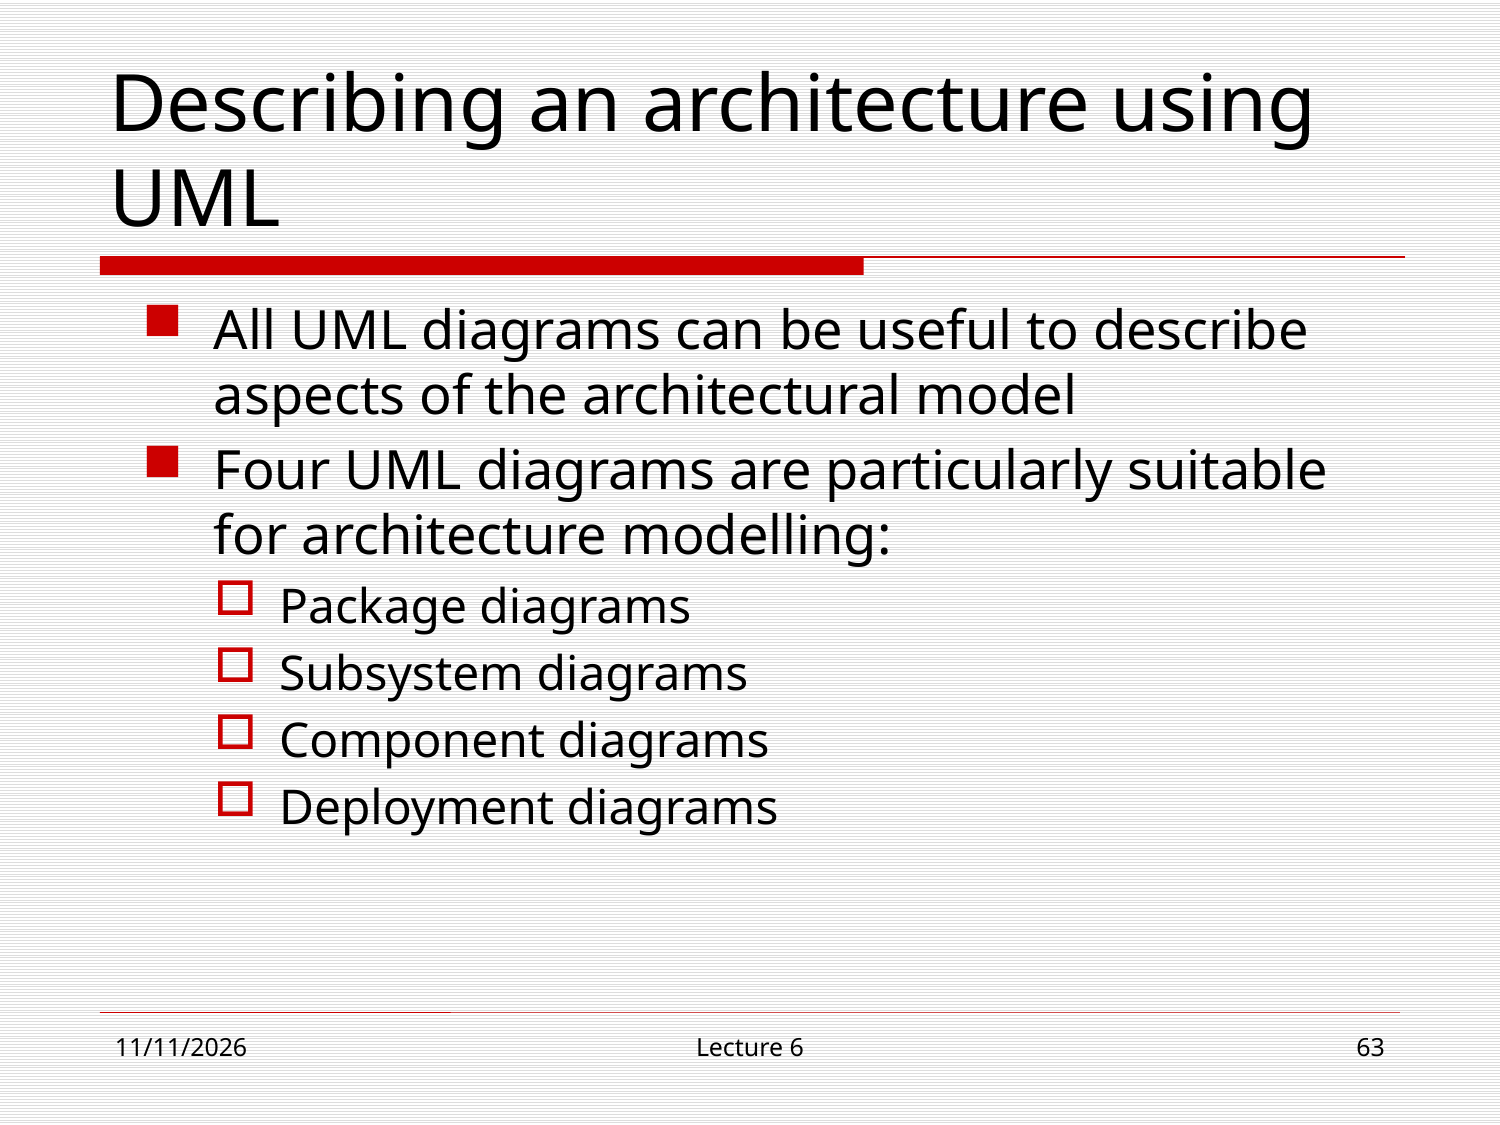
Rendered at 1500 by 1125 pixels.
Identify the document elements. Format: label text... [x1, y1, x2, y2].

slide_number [99, 1024, 426, 1103]
footer Lecture 6 [512, 1024, 988, 1103]
list All UML diagrams can be useful to describe aspects of the architectural model Four UML diagrams are particularly suitable for architecture modelling: Package diagrams Subsystem diagrams Component diagrams Deployment diagrams [50, 287, 1363, 988]
slide_number 63 [1074, 1024, 1401, 1103]
title Describing an architecture using UML [94, 50, 1407, 250]
